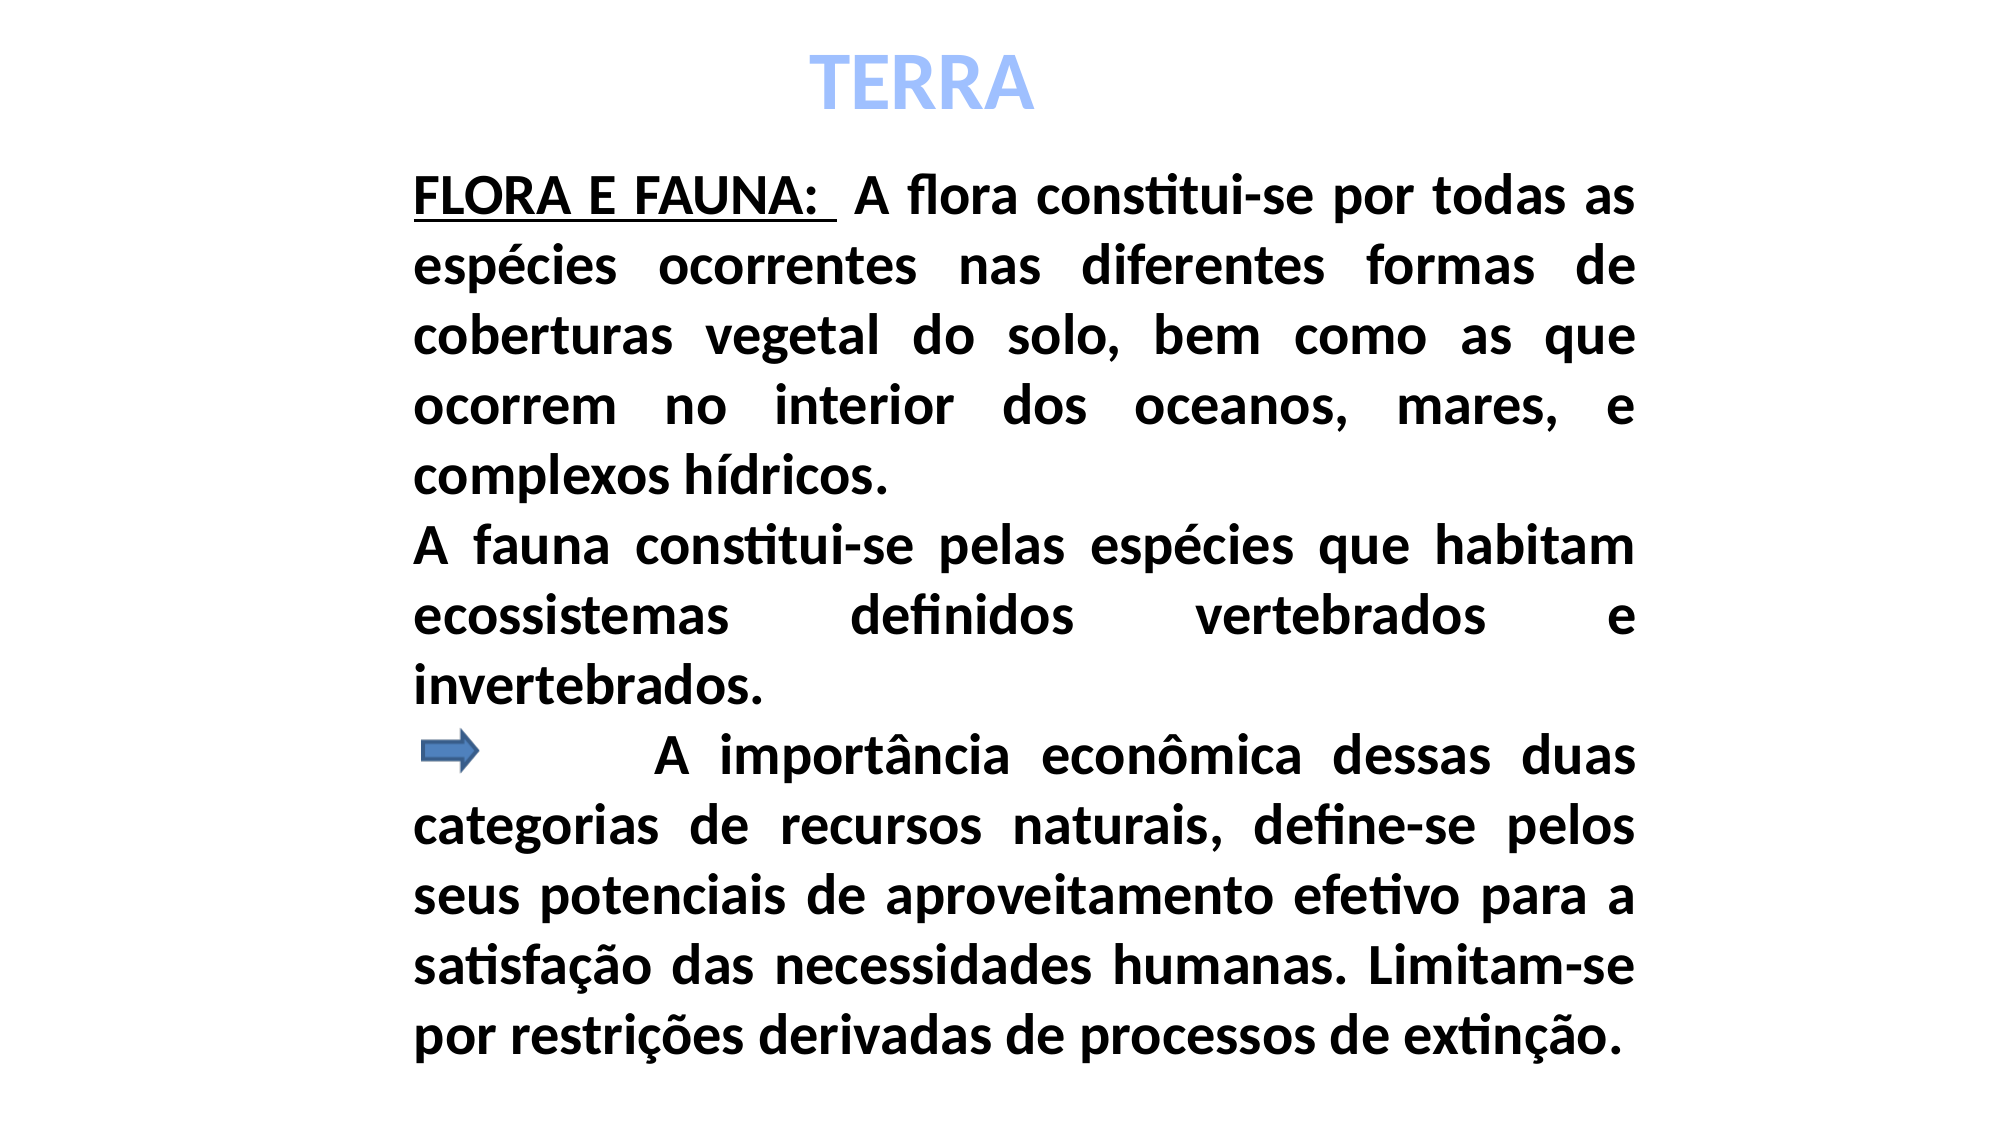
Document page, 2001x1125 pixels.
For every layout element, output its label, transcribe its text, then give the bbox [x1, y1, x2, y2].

picture [420, 727, 480, 775]
text_box TERRA [775, 19, 1107, 134]
text_box FLORA E FAUNA: A flora constitui-se por todas as espécies ocorrentes nas diferentes formas de coberturas vegetal do solo, bem como as que ocorrem no interior dos oceanos, mares, e complexos hídricos. A fauna constitui-se pelas espécies que habitam ecossistemas definidos vertebrados e invertebrados. A importância econômica dessas duas categorias de recursos naturais, define-se pelos seus potenciais de aproveitamento efetivo para a satisfação das necessidades humanas. Limitam-se por restrições derivadas de processos de extinção. [399, 149, 1652, 1074]
